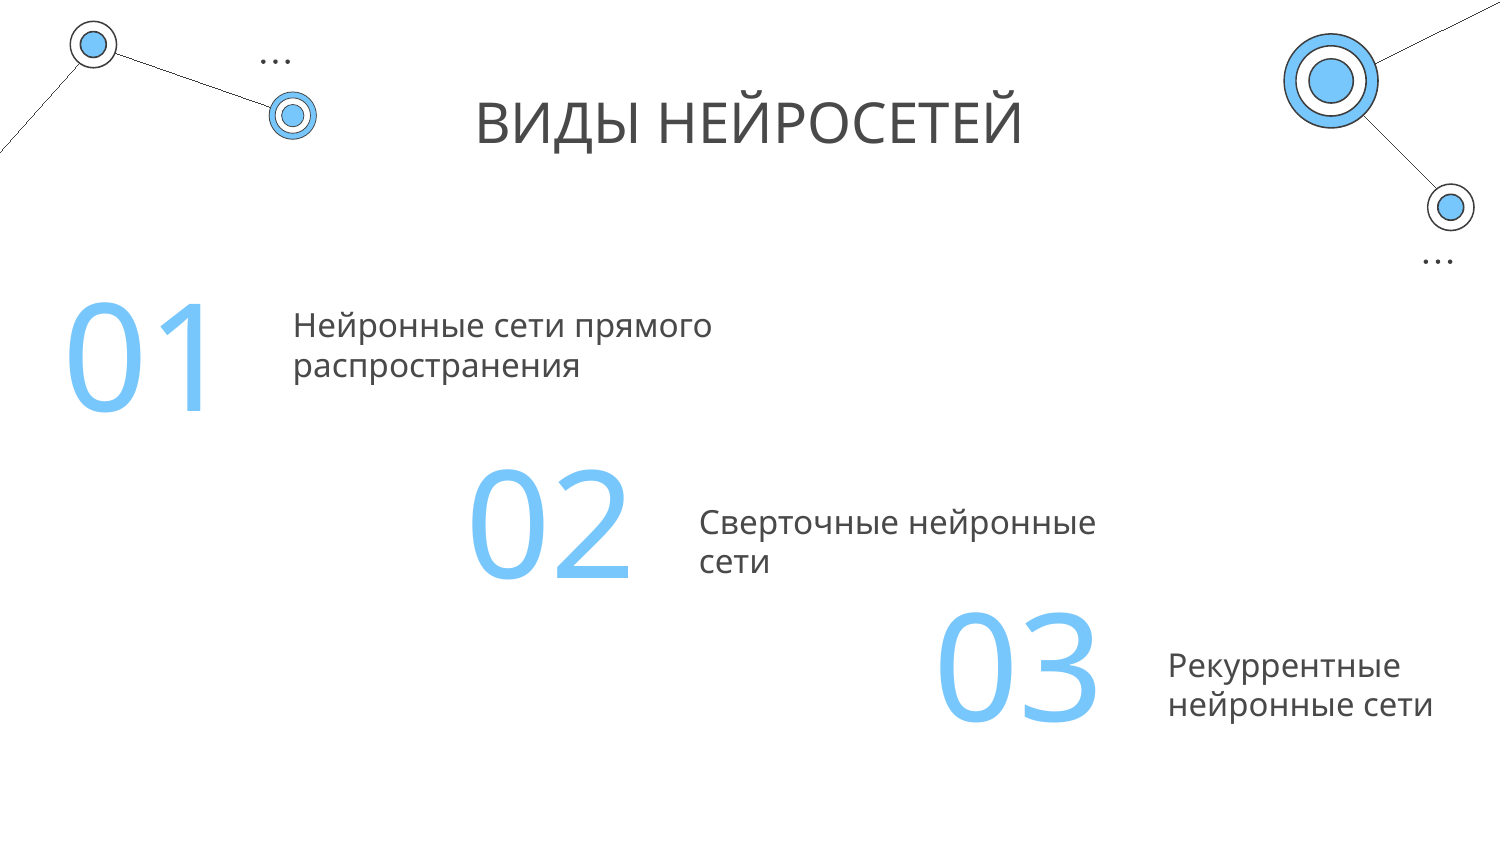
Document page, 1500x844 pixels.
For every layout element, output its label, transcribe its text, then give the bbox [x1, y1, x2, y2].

text_box Нейронные сети прямого распространения [278, 289, 758, 433]
text_box 02 [421, 413, 681, 624]
text_box 03 [889, 556, 1149, 767]
text_box Рекуррентные нейронные сети [1152, 629, 1472, 754]
text_box 01 [18, 245, 278, 456]
title ВИДЫ НЕЙРОСЕТЕЙ [256, 72, 1244, 171]
text_box Сверточные нейронные сети [683, 485, 1165, 611]
